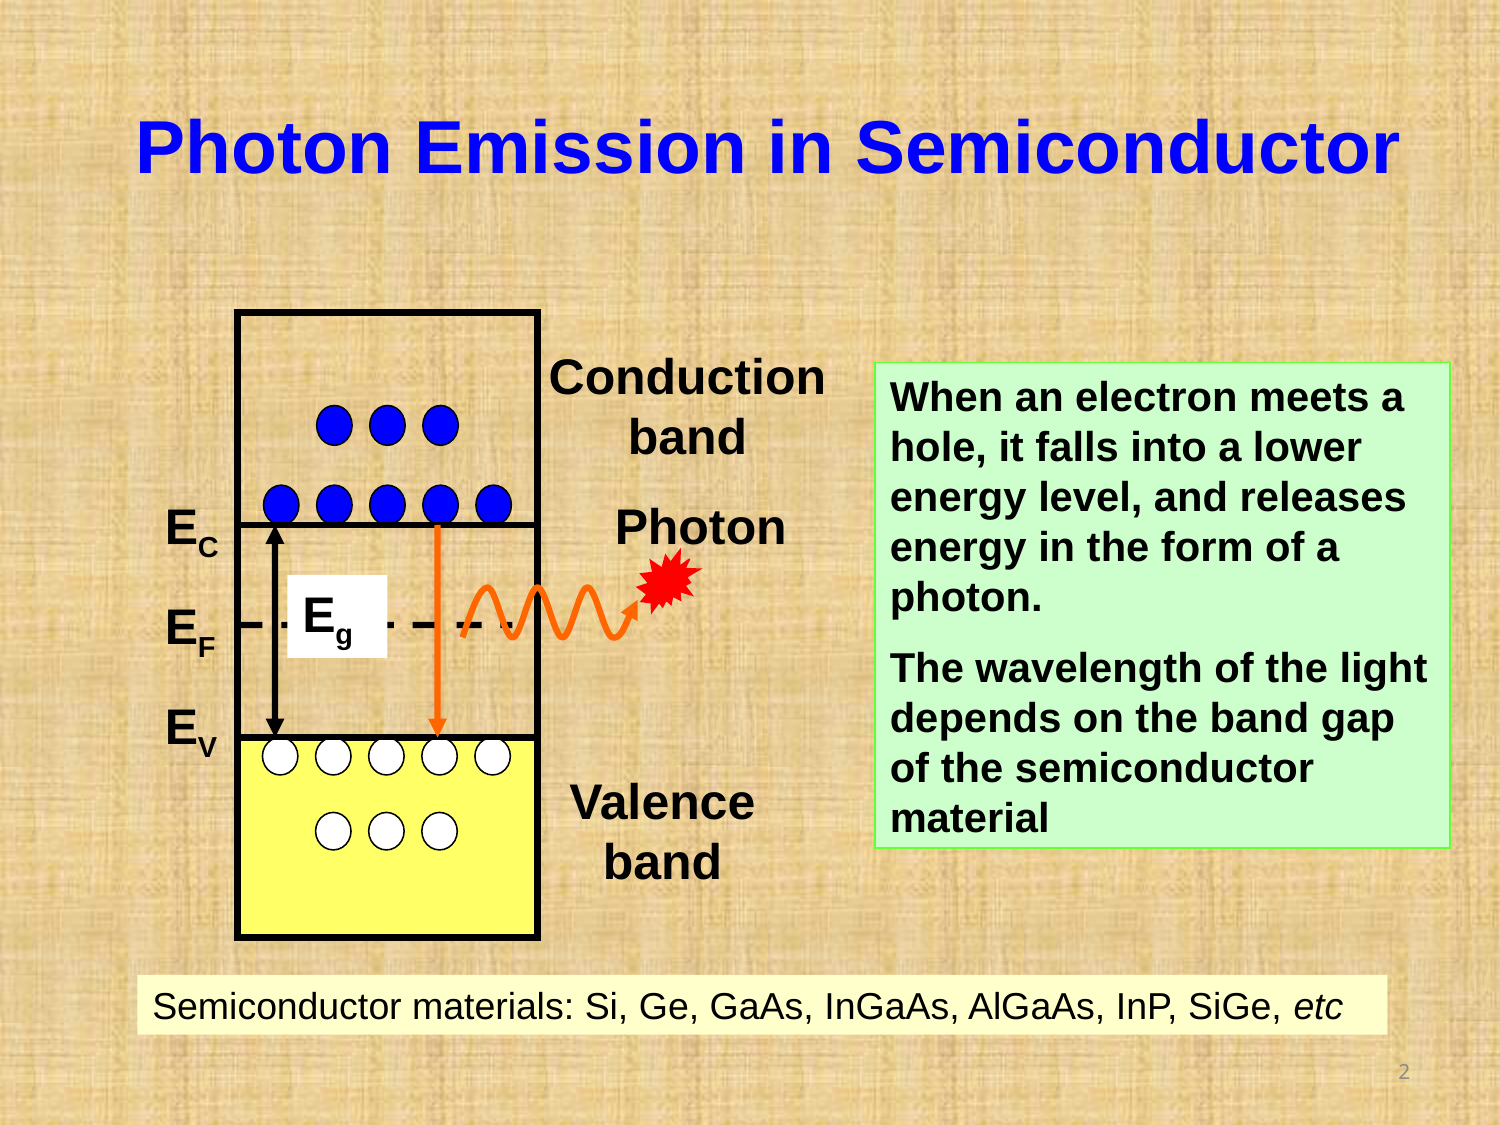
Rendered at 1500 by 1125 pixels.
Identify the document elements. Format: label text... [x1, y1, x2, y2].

text_box When an electron meets a hole, it falls into a lower energy level, and releases energy in the form of a photon. The wavelength of the light depends on the band gap of the semiconductor material [875, 362, 1450, 849]
text_box Semiconductor materials: Si, Ge, GaAs, InGaAs, AlGaAs, InP, SiGe, etc [137, 974, 1388, 1035]
title Photon Emission in Semiconductor [37, 50, 1500, 237]
picture [0, 0, 1500, 1125]
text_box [149, 312, 851, 938]
slide_number 2 [1074, 1042, 1425, 1103]
